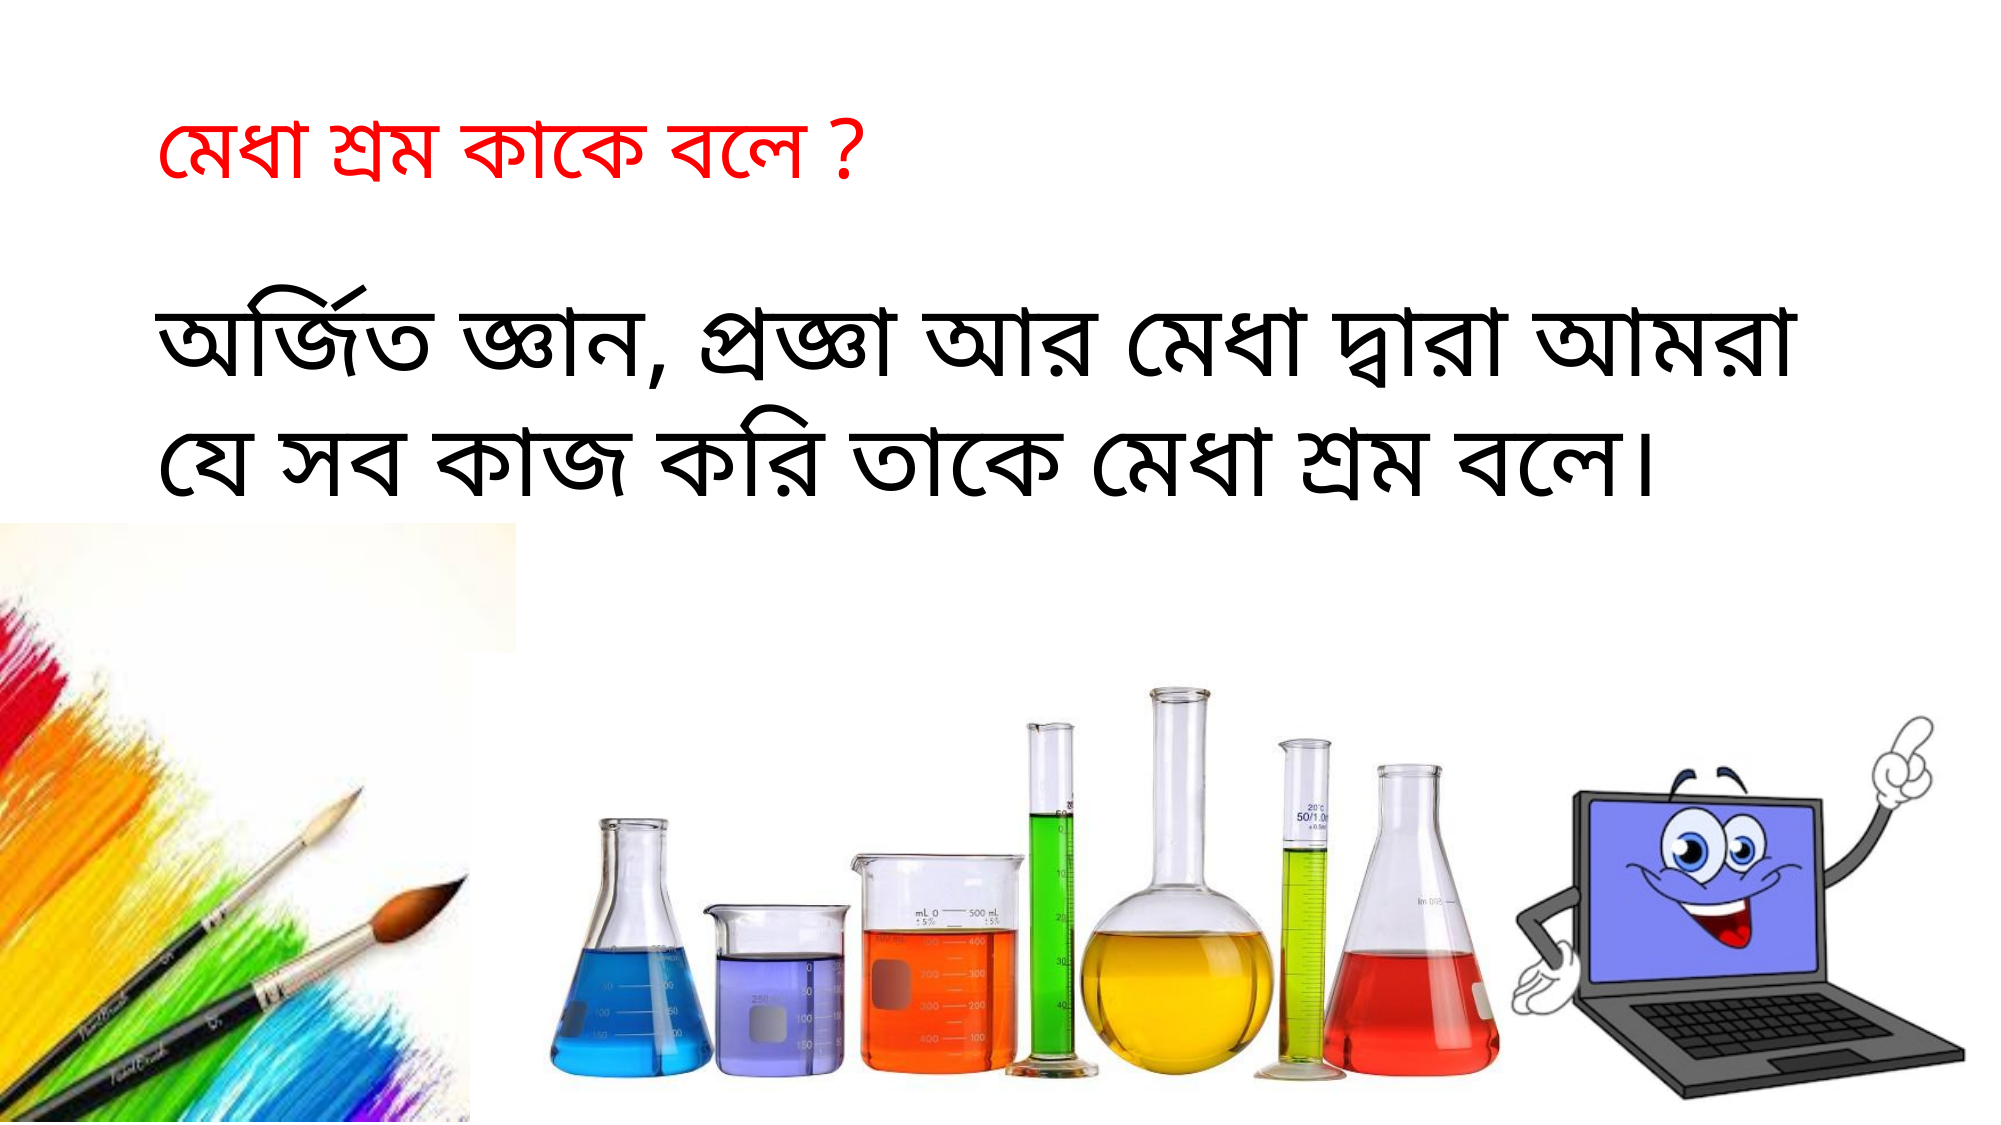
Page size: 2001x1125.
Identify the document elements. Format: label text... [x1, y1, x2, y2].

text_box মেধা শ্রম কাকে বলে ? [141, 88, 1004, 203]
text_box অর্জিত জ্ঞান, প্রজ্ঞা আর মেধা দ্বারা আমরা যে সব কাজ করি তাকে মেধা শ্রম বলে। [141, 269, 1915, 524]
picture [0, 523, 1974, 1122]
